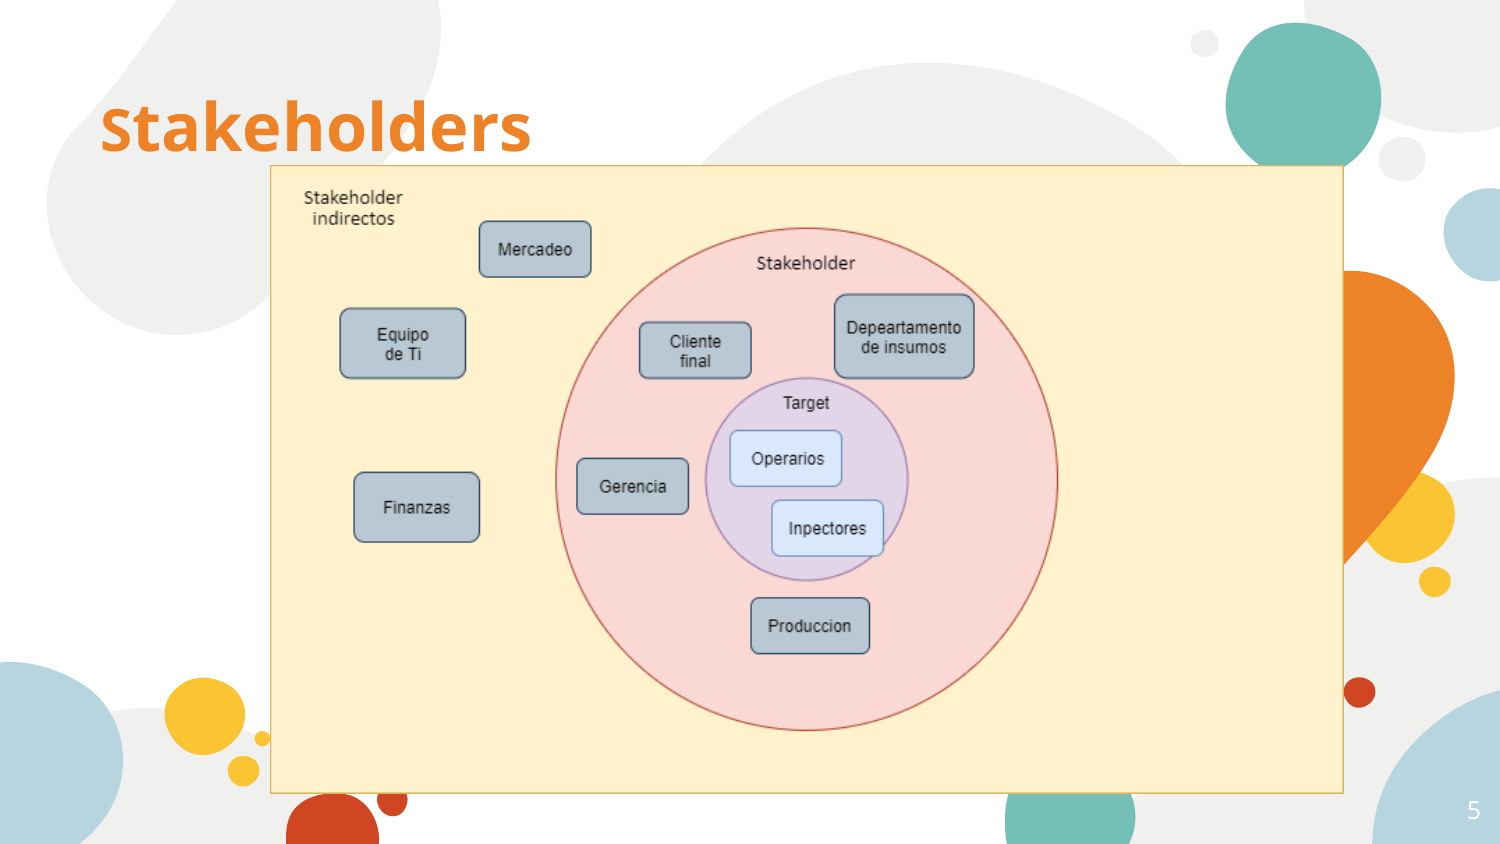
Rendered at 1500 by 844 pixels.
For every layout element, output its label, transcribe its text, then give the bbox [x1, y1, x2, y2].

slide_number ‹#› [1391, 779, 1482, 844]
picture [269, 165, 1344, 794]
title Stakeholders [100, 60, 1067, 166]
